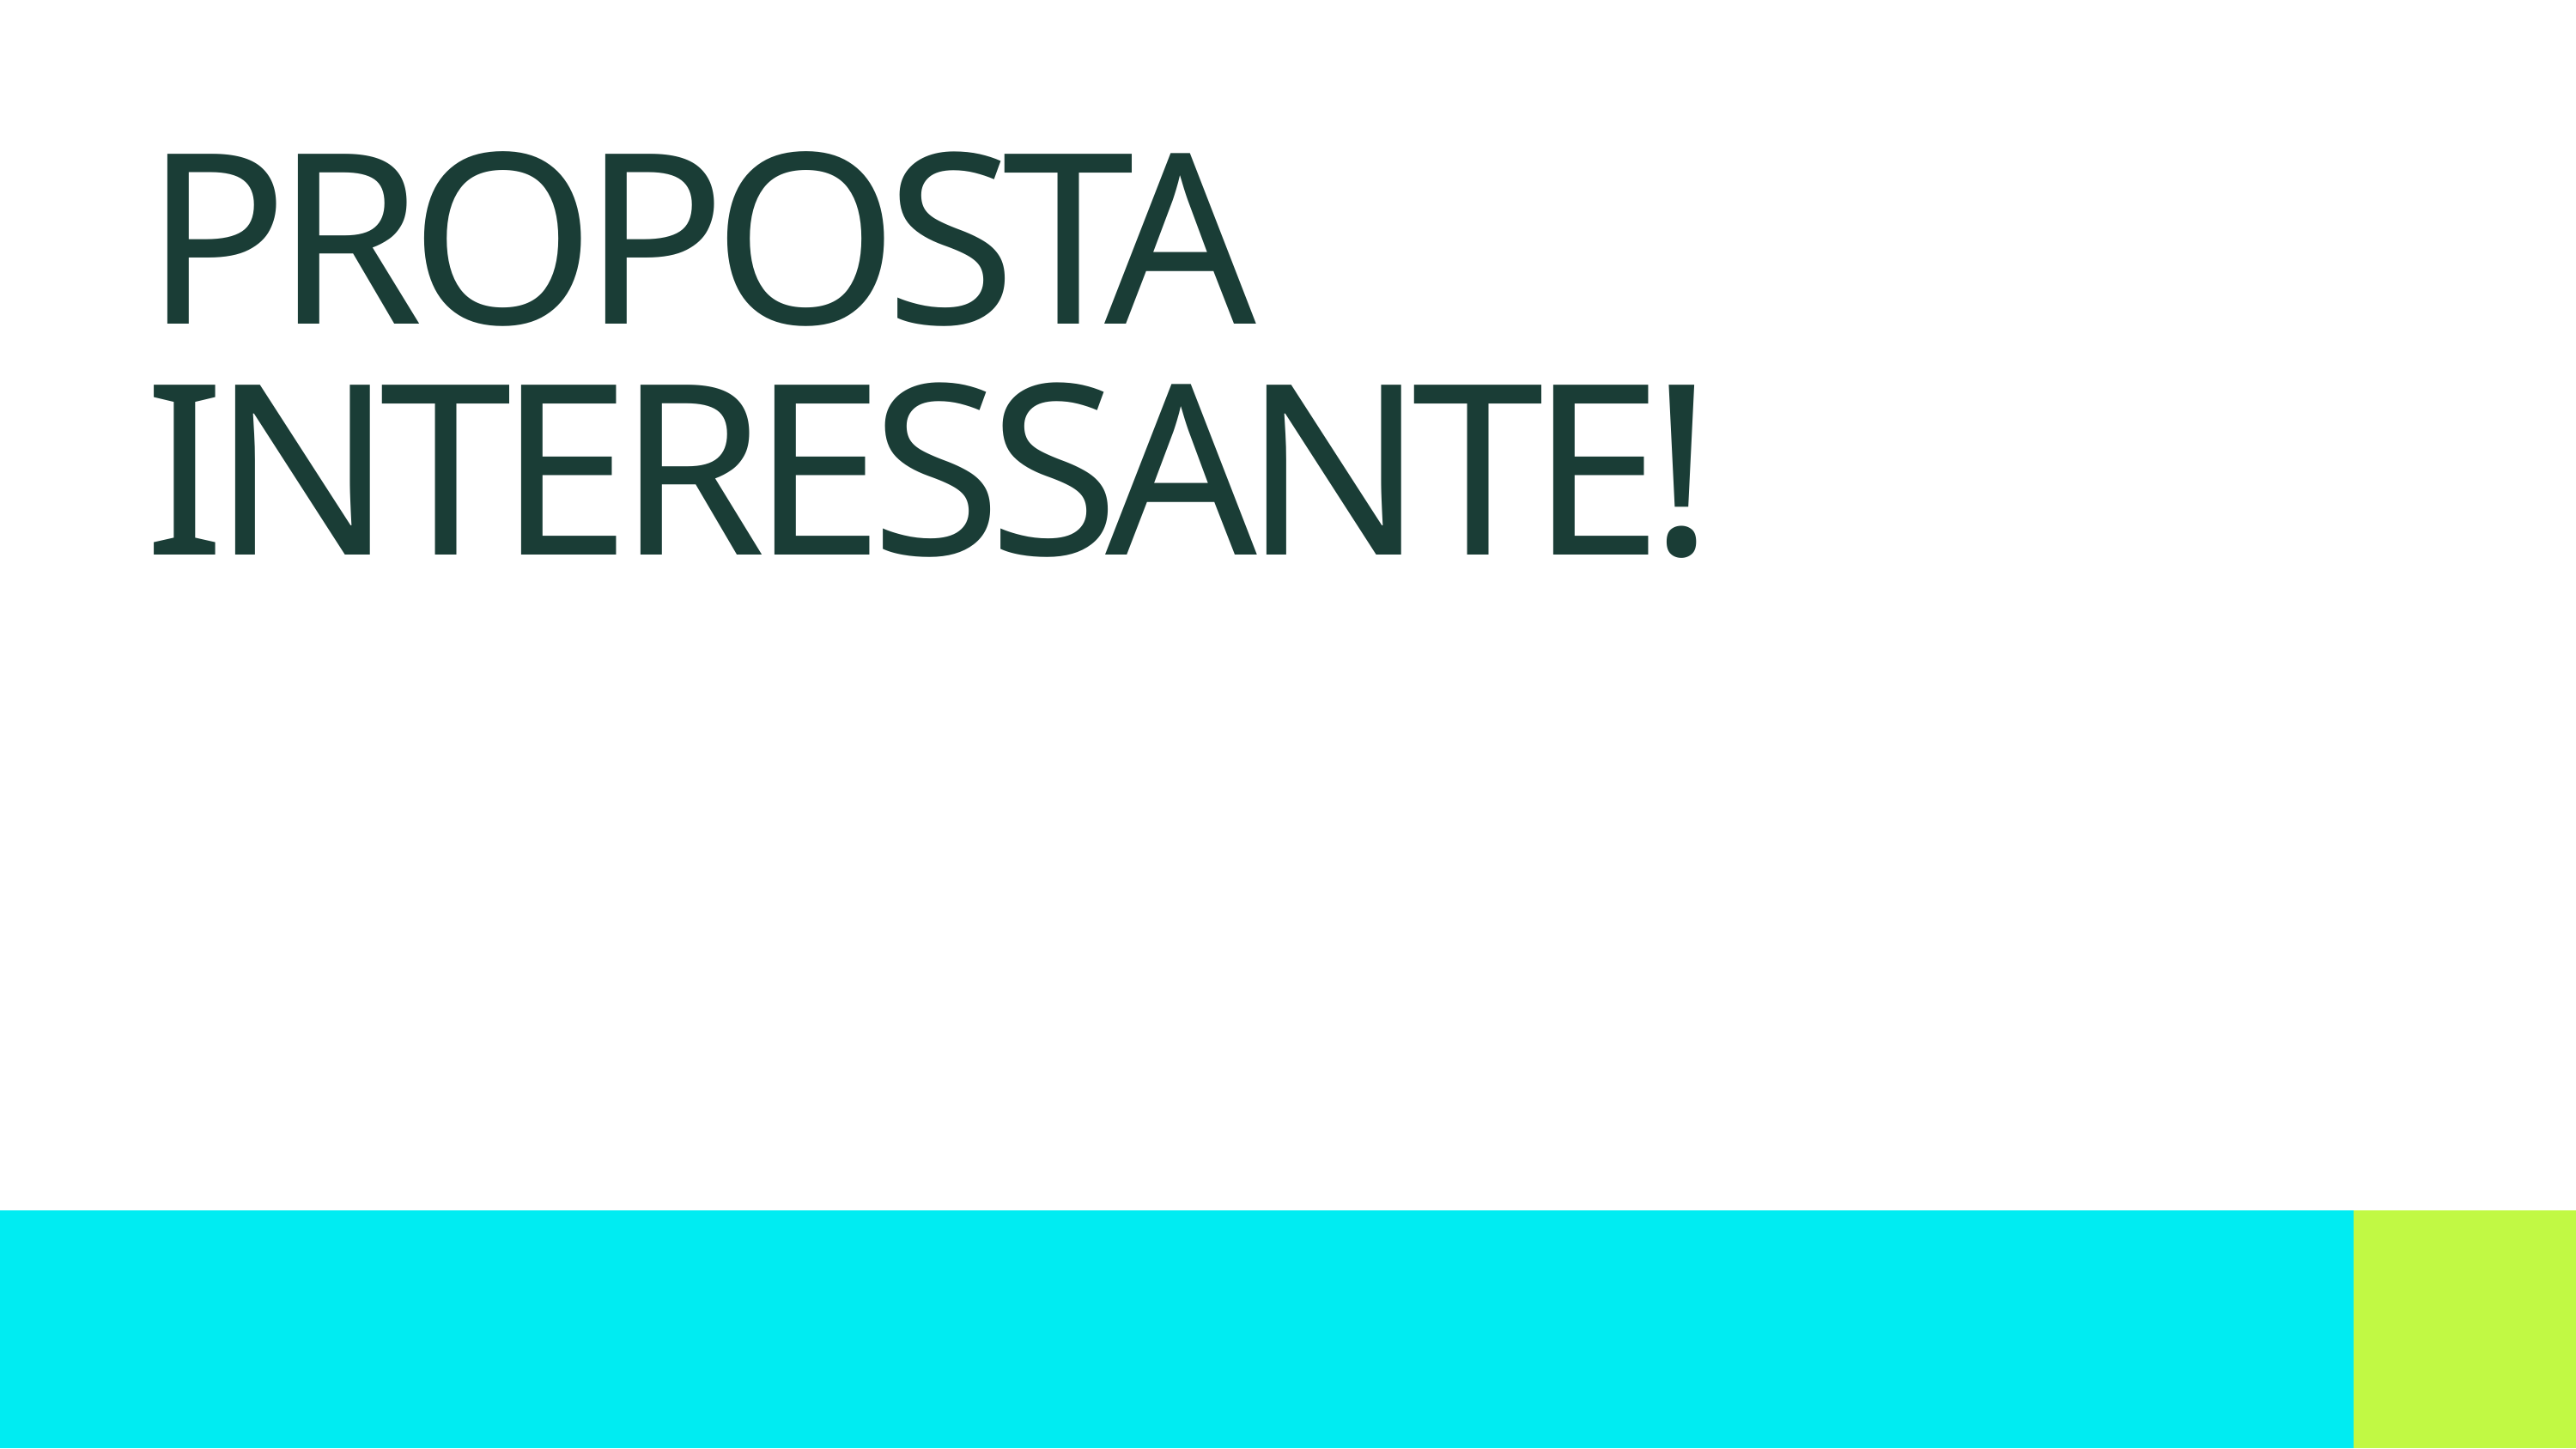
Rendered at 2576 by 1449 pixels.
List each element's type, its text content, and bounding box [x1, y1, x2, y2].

text_box PROPOSTA INTERESSANTE! [144, 140, 1157, 603]
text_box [2353, 1210, 2576, 1449]
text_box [1163, 41, 1401, 1449]
text_box PROPOSTA INTERESSANTE! [1408, 140, 1947, 603]
